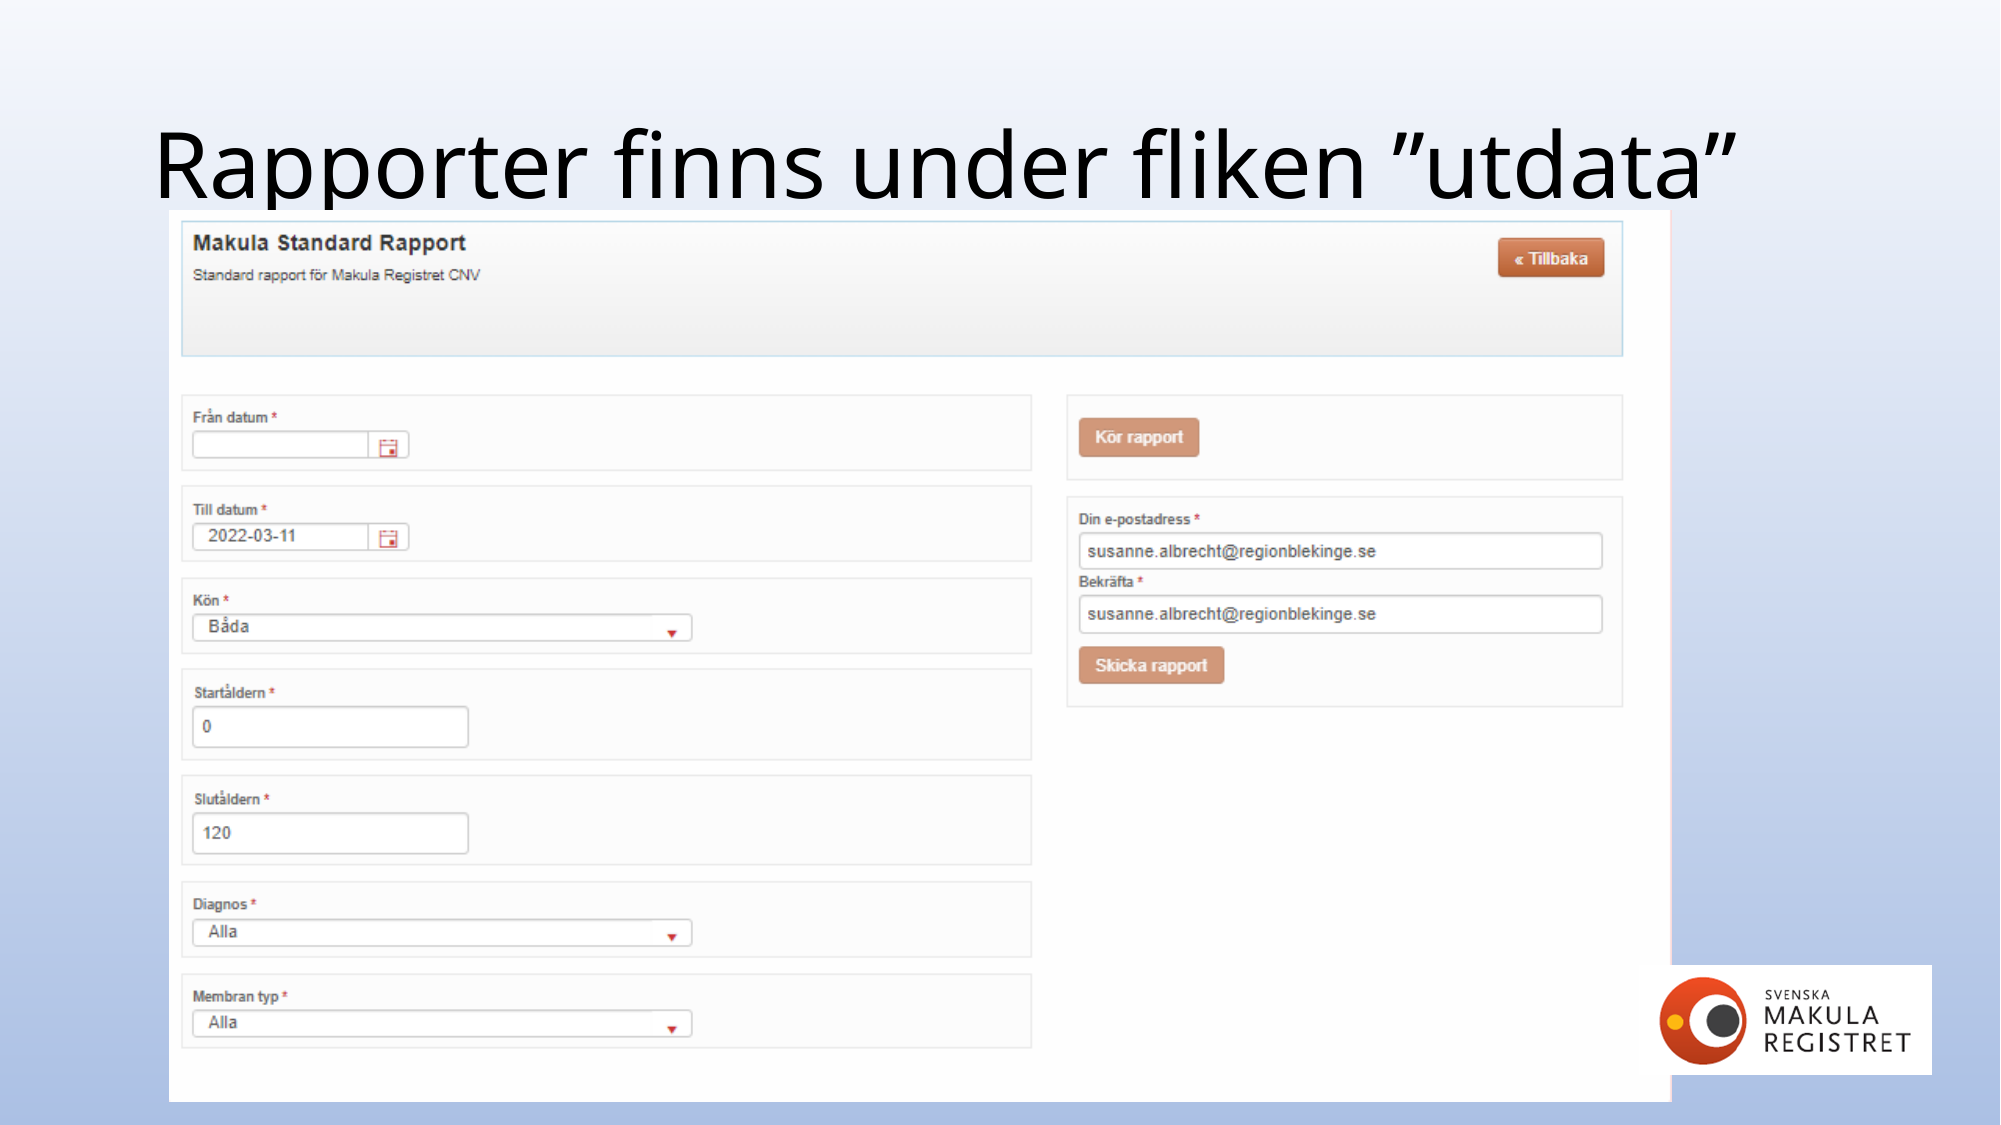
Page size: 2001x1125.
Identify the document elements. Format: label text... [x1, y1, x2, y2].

picture [169, 210, 1932, 1102]
title Rapporter finns under fliken ”utdata” [137, 59, 1863, 278]
